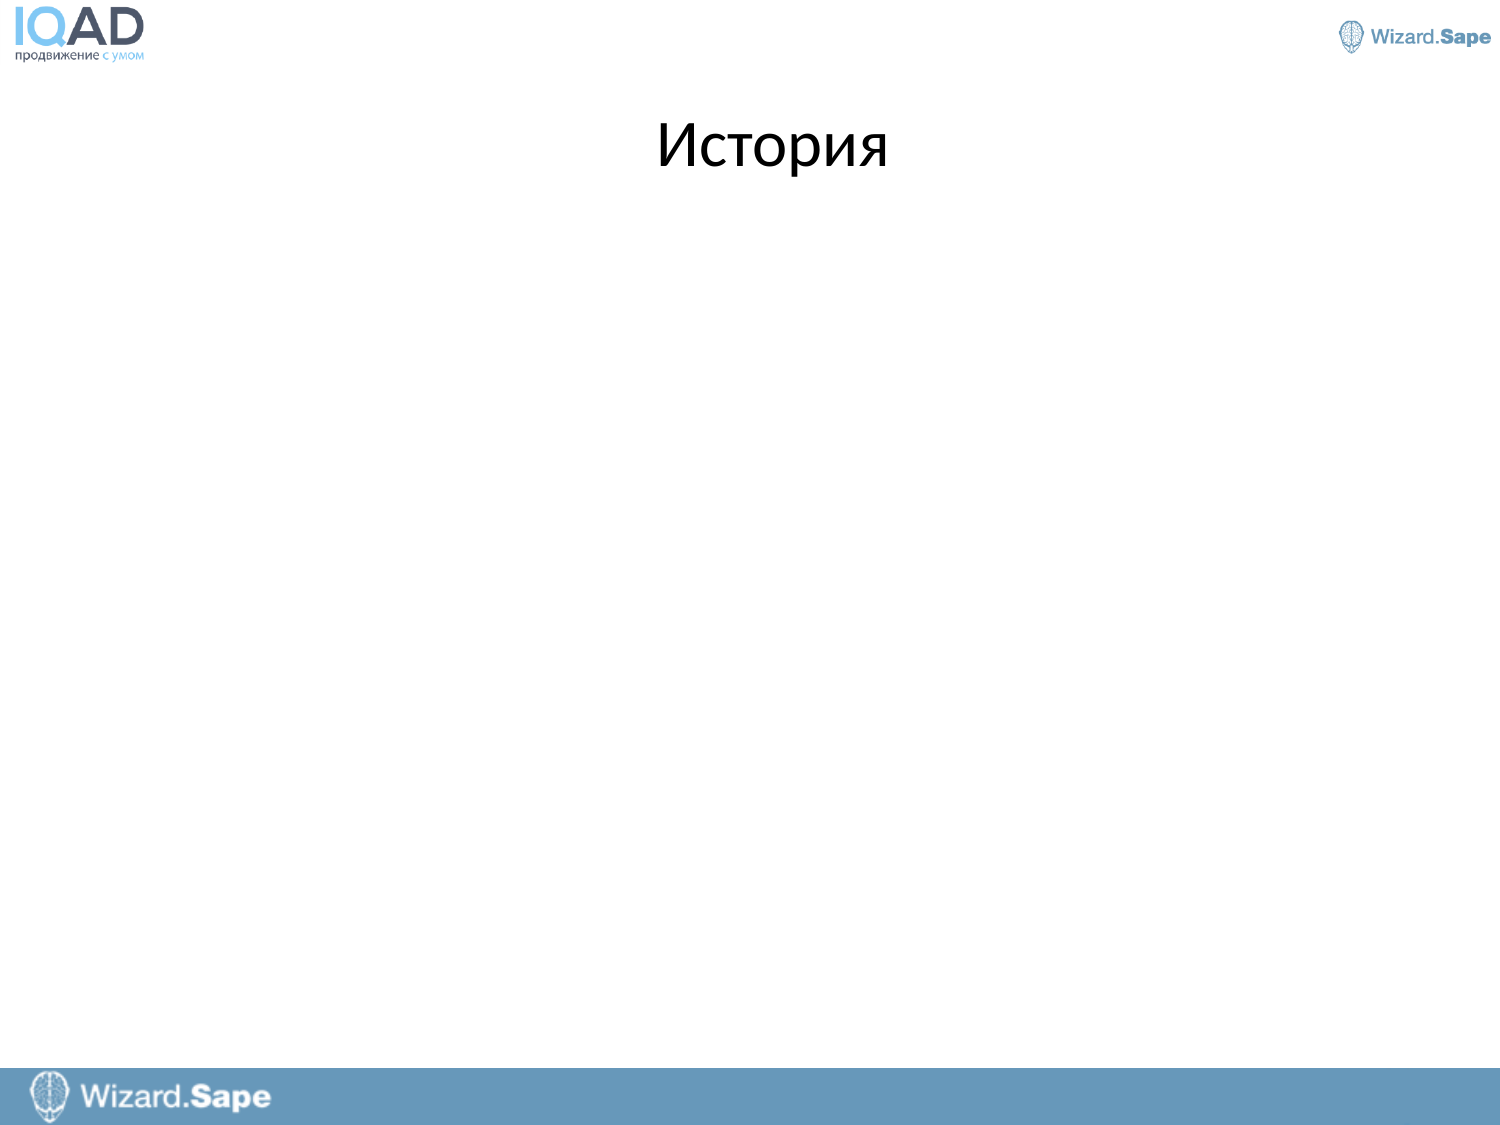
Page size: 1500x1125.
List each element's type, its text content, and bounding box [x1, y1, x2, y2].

picture [1334, 7, 1499, 62]
title История [64, 19, 1483, 261]
picture [0, 0, 148, 65]
picture [0, 1068, 1500, 1125]
